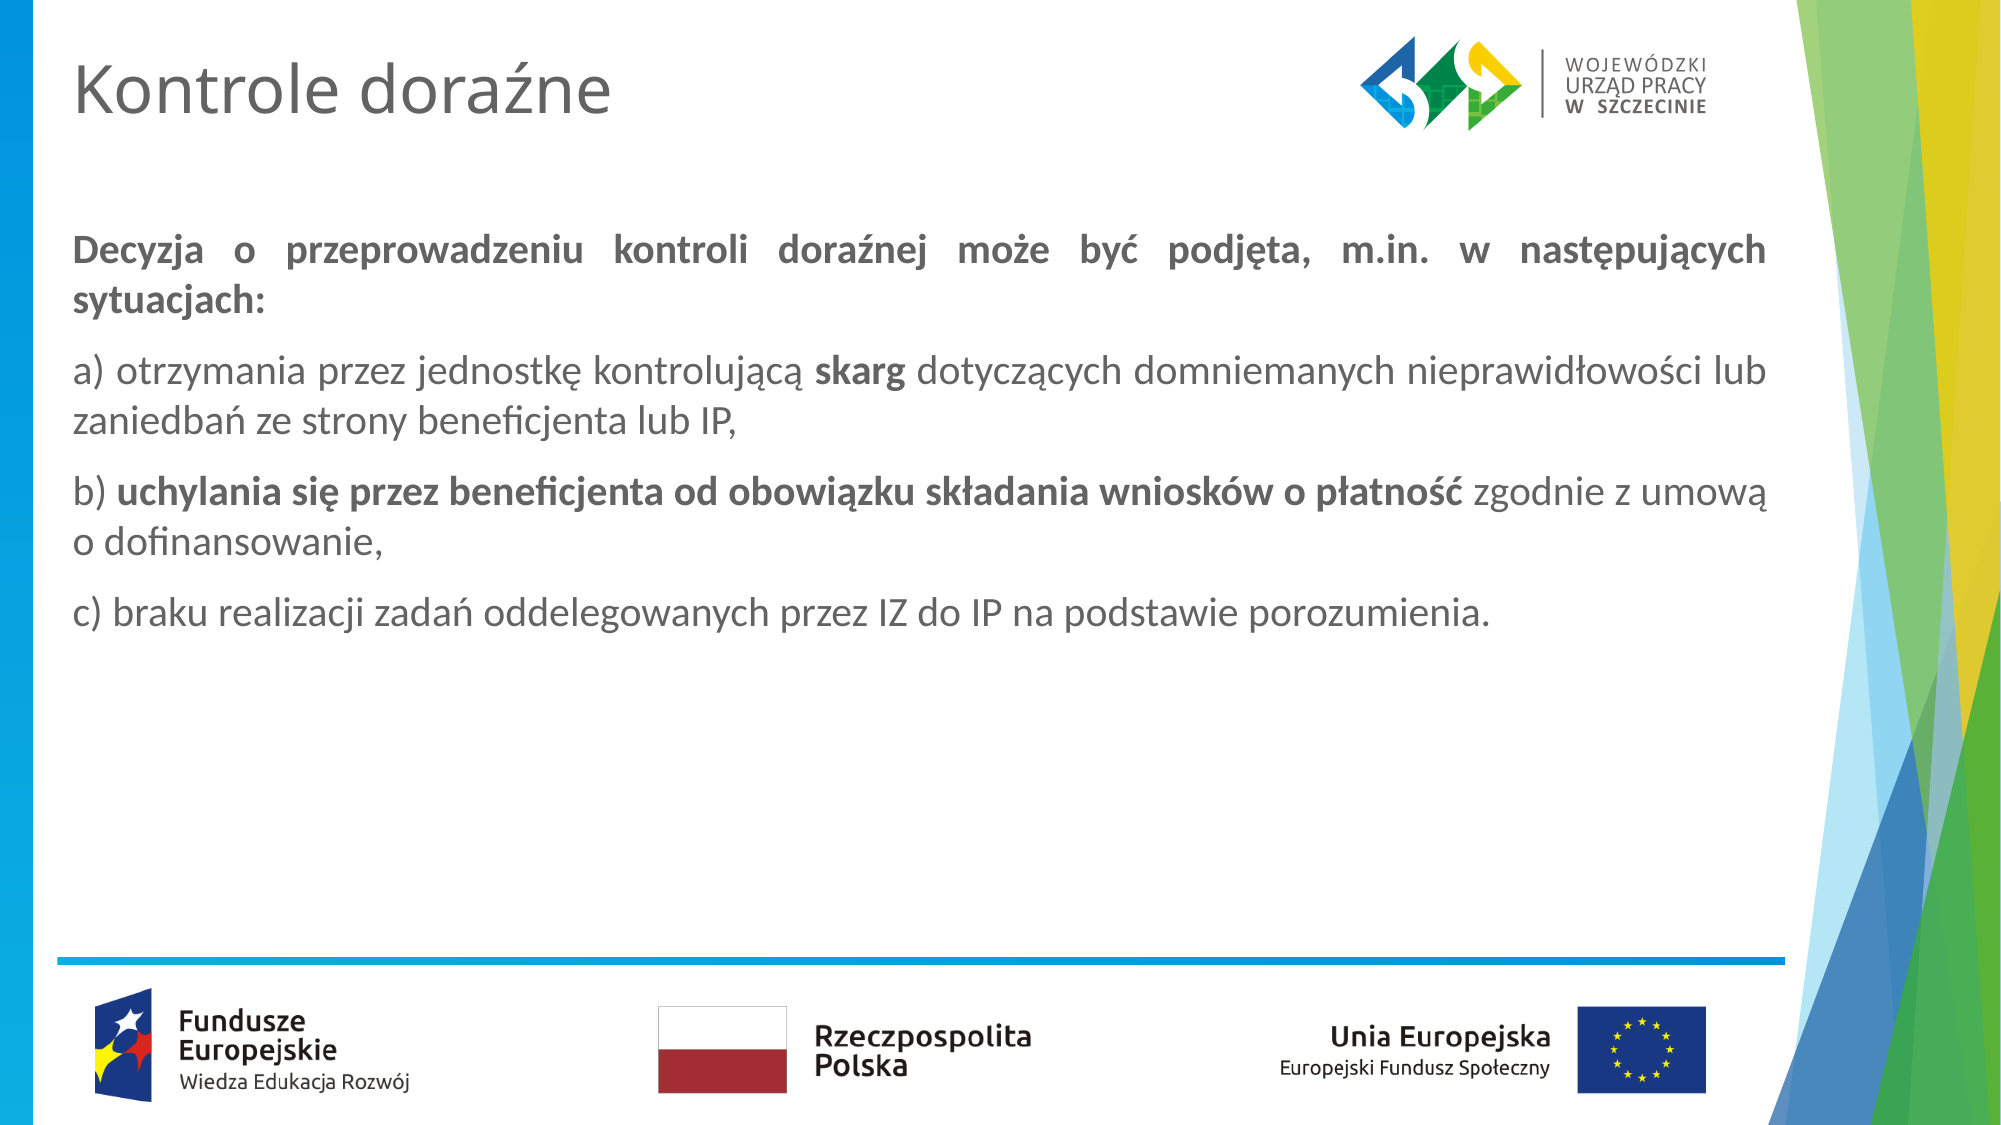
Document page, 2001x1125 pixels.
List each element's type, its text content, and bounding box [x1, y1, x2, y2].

list Decyzja o przeprowadzeniu kontroli doraźnej może być podjęta, m.in. w następujących sytuacjach: a) otrzymania przez jednostkę kontrolującą skarg dotyczących domniemanych nieprawidłowości lub zaniedbań ze strony beneficjenta lub IP, b) uchylania się przez beneficjenta od obowiązku składania wniosków o płatność zgodnie z umową o dofinansowanie, c) braku realizacji zadań oddelegowanych przez IZ do IP na podstawie porozumienia. [57, 214, 1783, 958]
picture [95, 988, 1706, 1102]
title Kontrole doraźne [57, 39, 1340, 215]
picture [1360, 36, 1706, 131]
